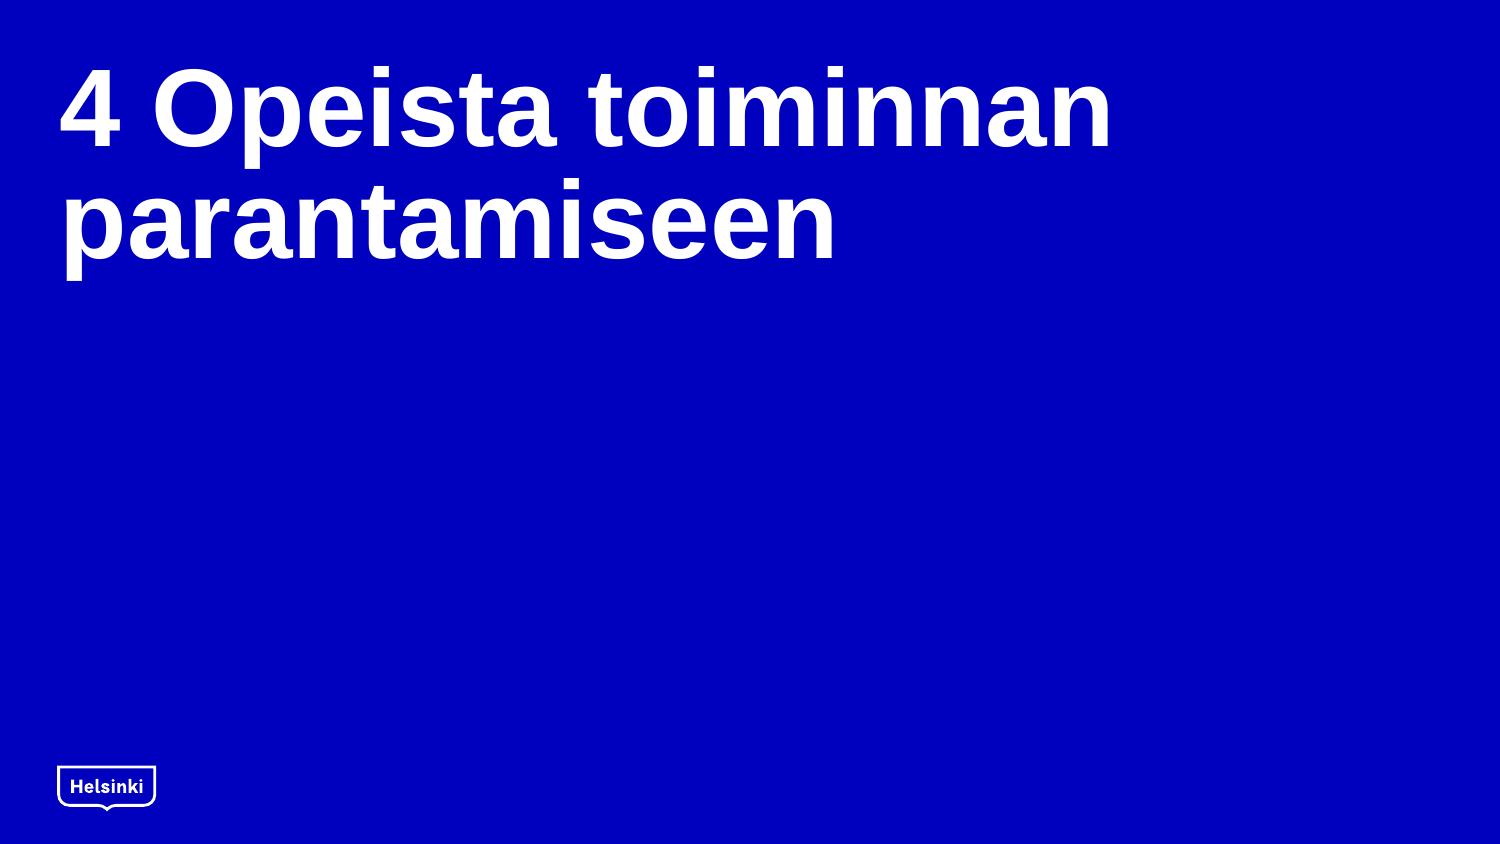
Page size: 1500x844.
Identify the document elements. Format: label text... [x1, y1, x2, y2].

title 4 Opeista toiminnan parantamiseen [59, 56, 1372, 689]
